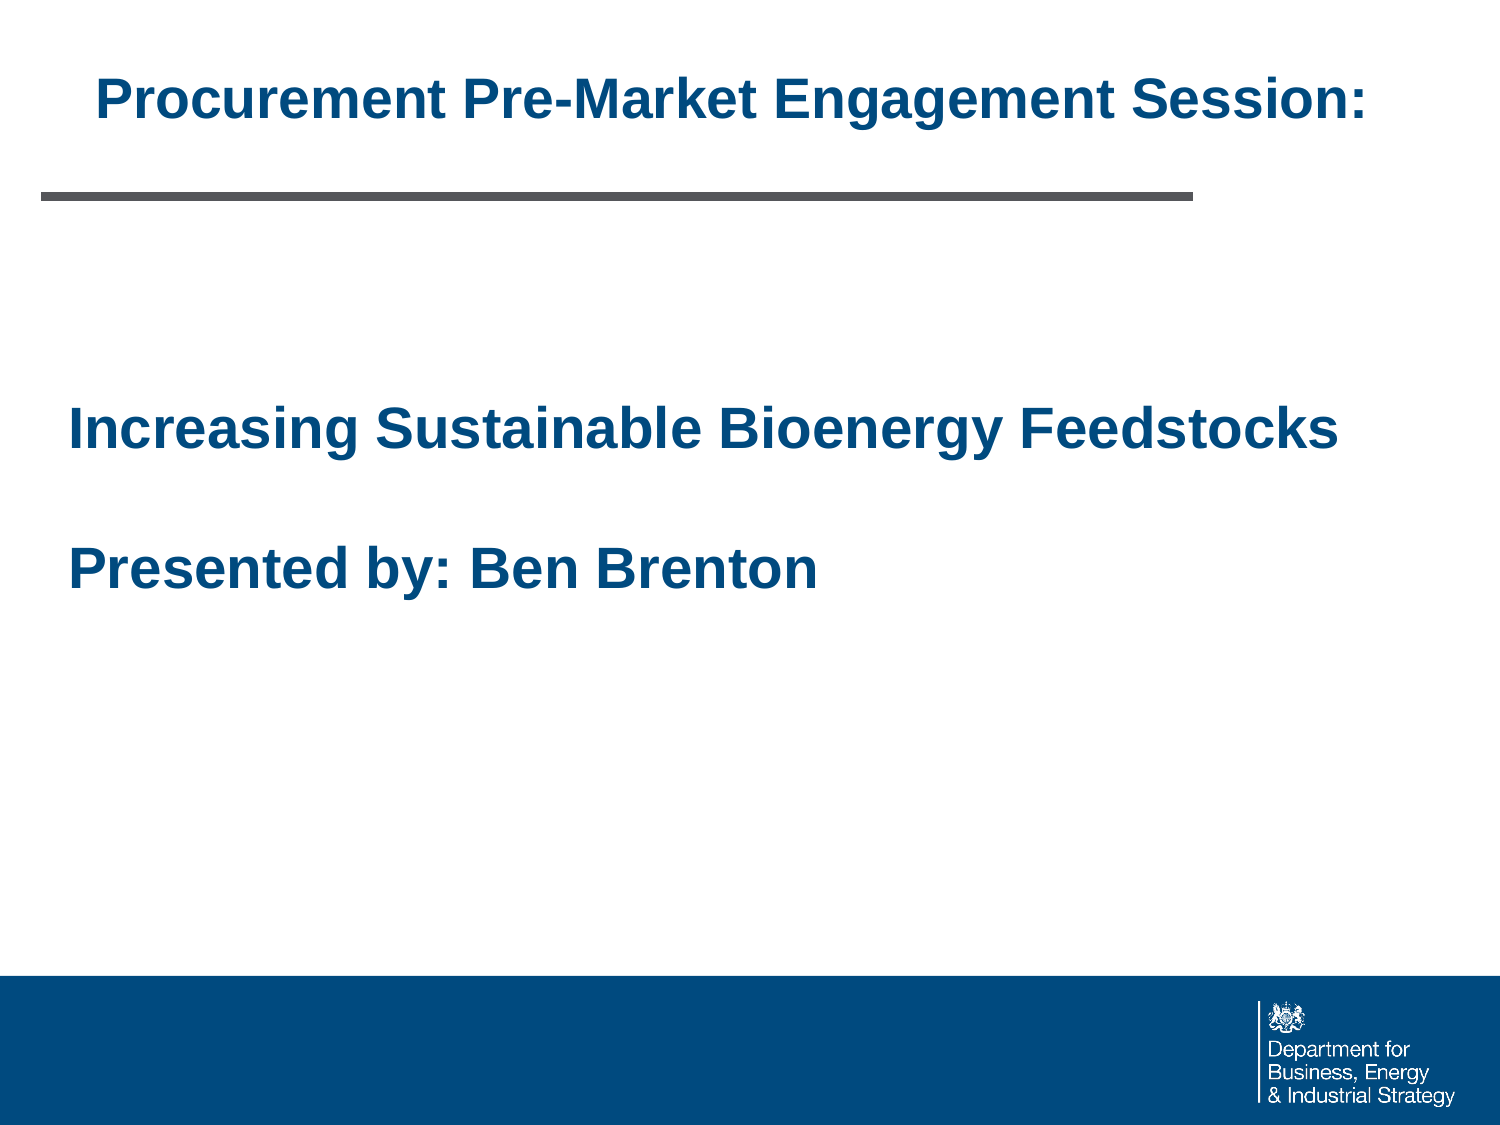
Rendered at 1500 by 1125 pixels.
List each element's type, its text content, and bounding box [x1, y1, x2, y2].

title Procurement Pre-Market Engagement Session: [80, 25, 1453, 167]
picture [1258, 1001, 1455, 1107]
list Increasing Sustainable Bioenergy Feedstocks Presented by: Ben Brenton [53, 219, 1425, 976]
